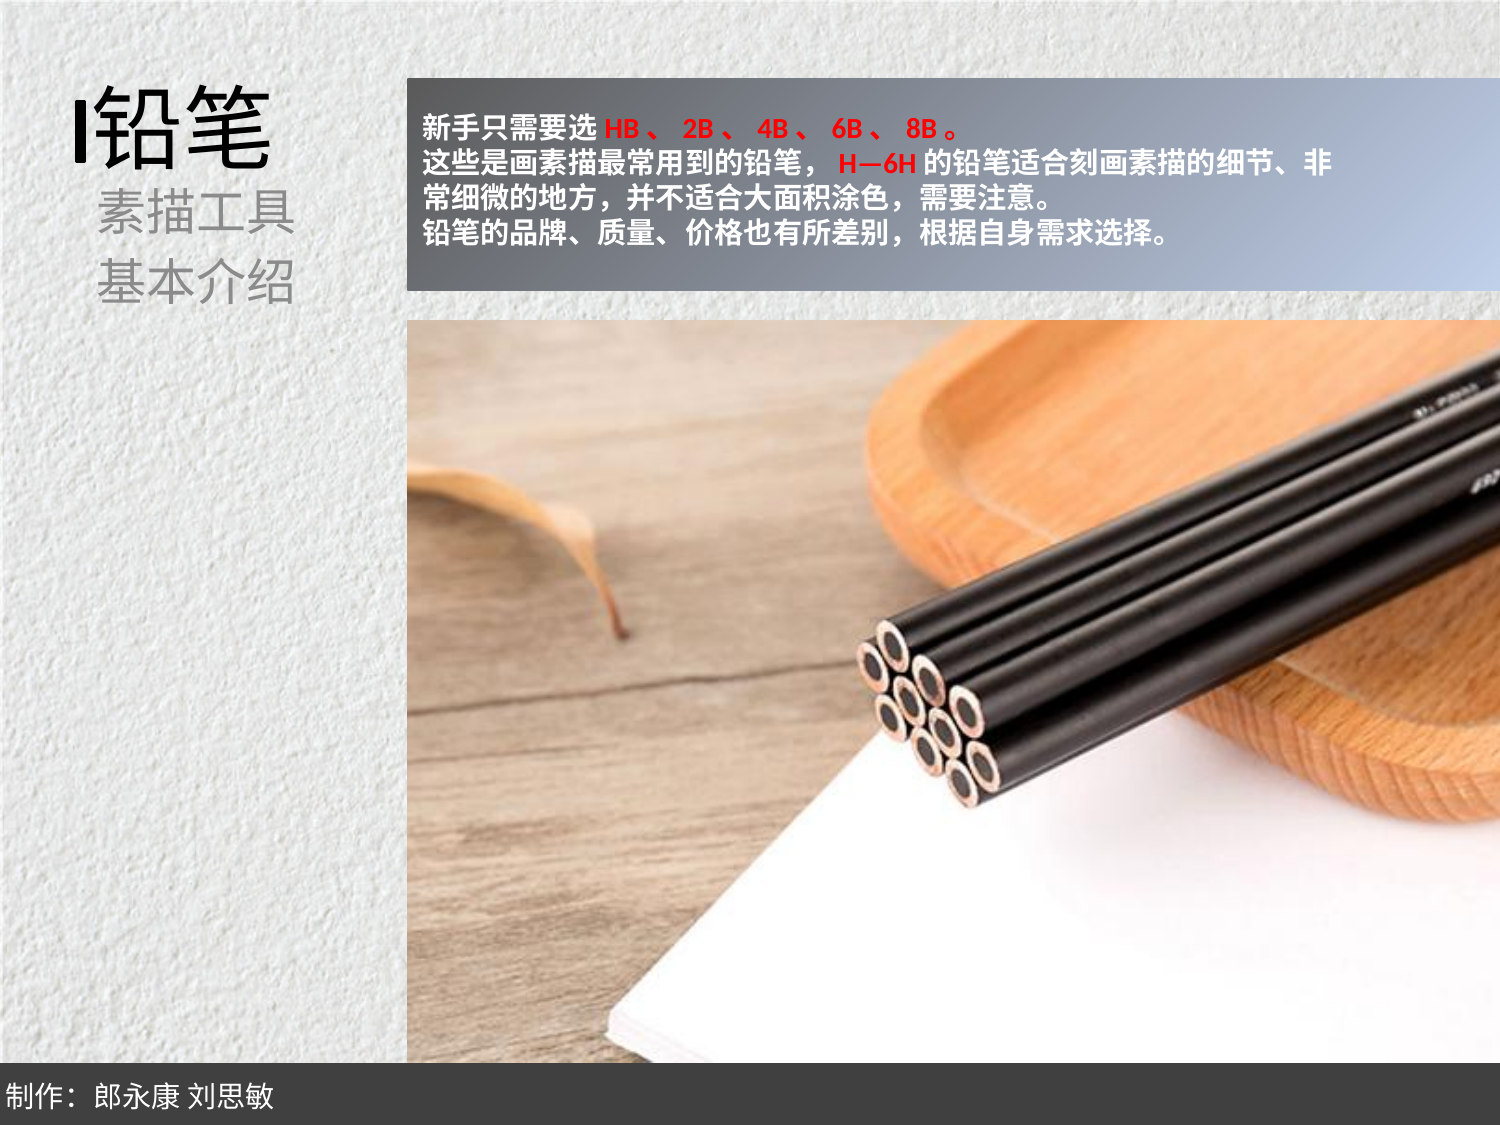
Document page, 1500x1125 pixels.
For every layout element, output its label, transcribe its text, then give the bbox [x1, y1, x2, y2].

text_box [75, 100, 86, 163]
text_box 制作：郎永康 刘思敏 [0, 1061, 1500, 1125]
picture [0, 0, 1500, 1064]
text_box [405, 76, 1500, 293]
text_box 新手只需要选HB、2B、4B、6B、8B。 这些是画素描最常用到的铅笔，H—6H的铅笔适合刻画素描的细节、非常细微的地方，并不适合大面积涂色，需要注意。 铅笔的品牌、质量、价格也有所差别，根据自身需求选择。 [407, 101, 1376, 257]
title 铅笔 [76, 54, 904, 197]
subtitle 素描工具 基本介绍 [81, 172, 361, 457]
